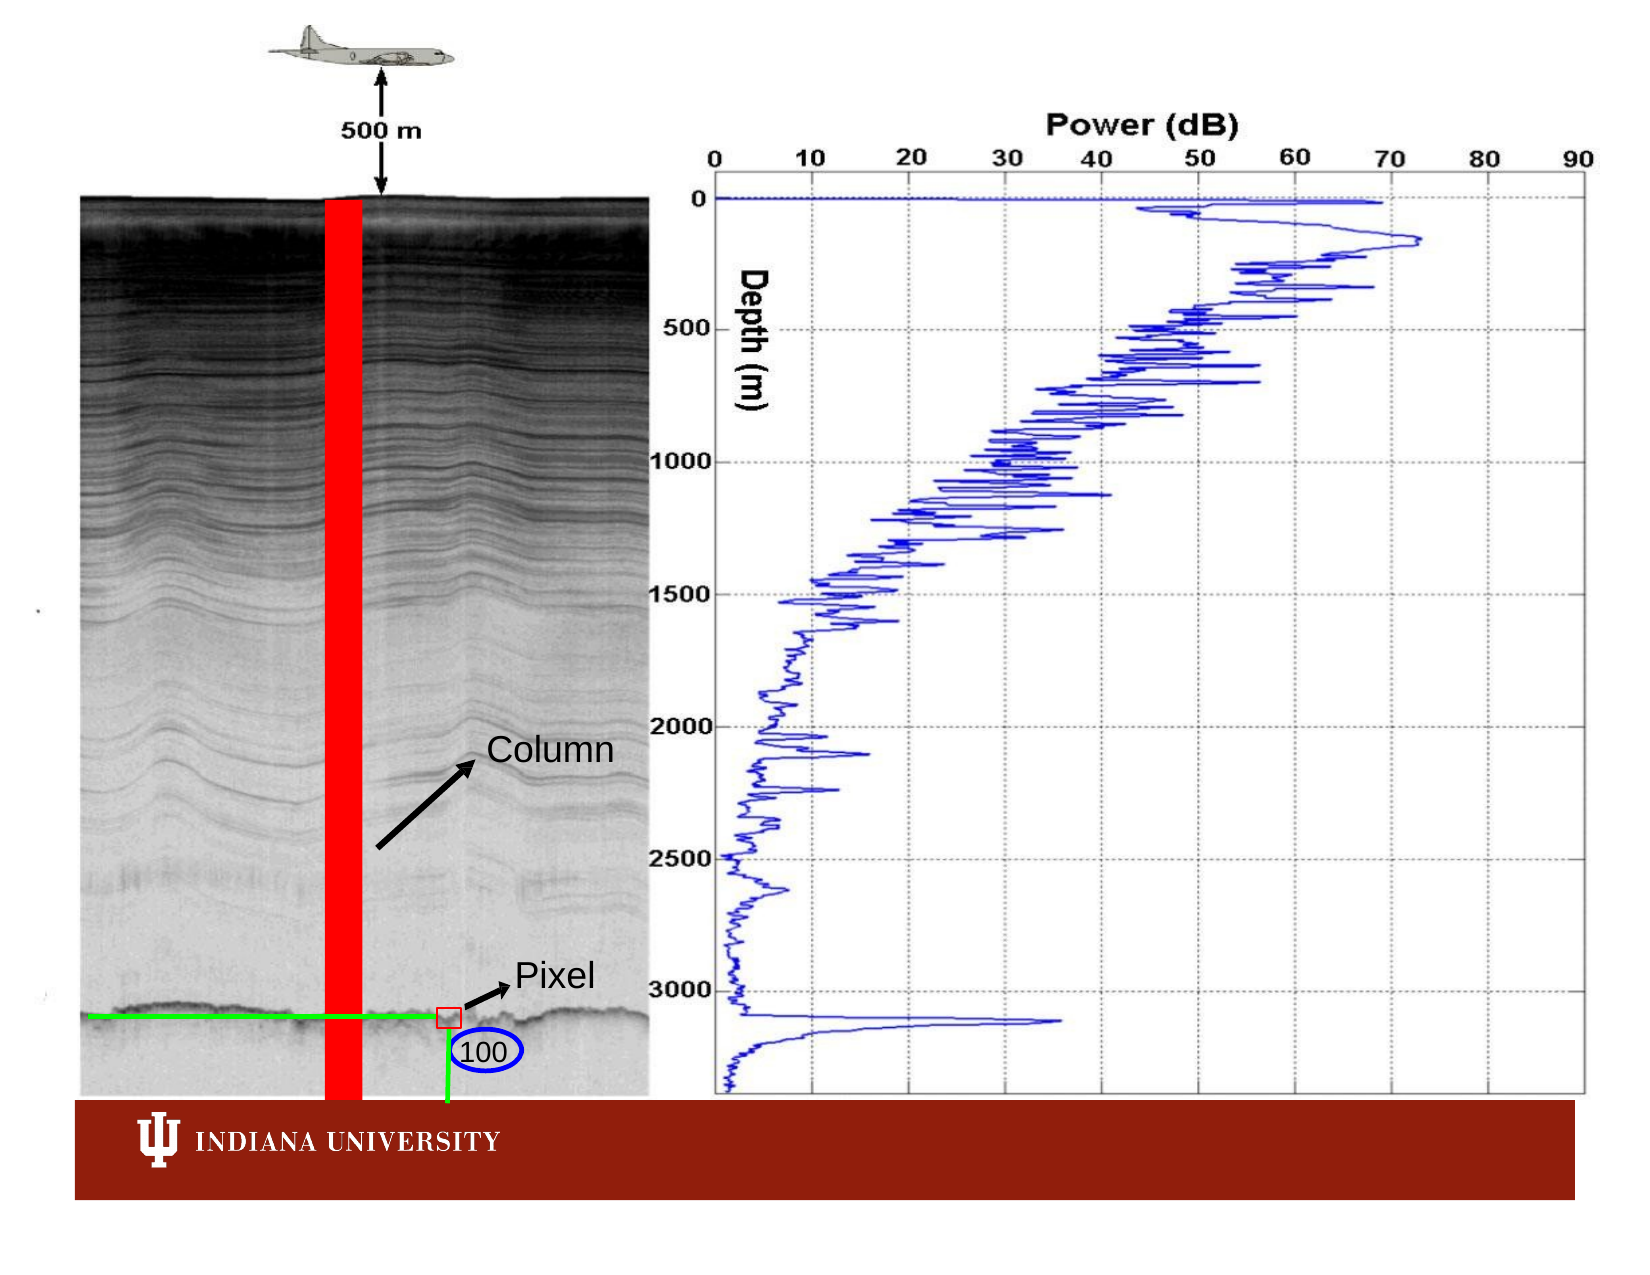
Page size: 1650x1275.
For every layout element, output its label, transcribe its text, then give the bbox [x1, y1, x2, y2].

text_box Column [484, 724, 618, 772]
text_box [449, 1037, 457, 1063]
text_box [464, 1029, 507, 1033]
picture [137, 1112, 500, 1173]
text_box 100 [457, 1033, 556, 1069]
text_box [437, 1007, 461, 1028]
text_box [464, 981, 511, 1011]
text_box Pixel [512, 951, 613, 998]
text_box [324, 199, 363, 1016]
text_box [24, 24, 1600, 1100]
text_box [324, 1017, 363, 1100]
text_box [375, 759, 476, 851]
